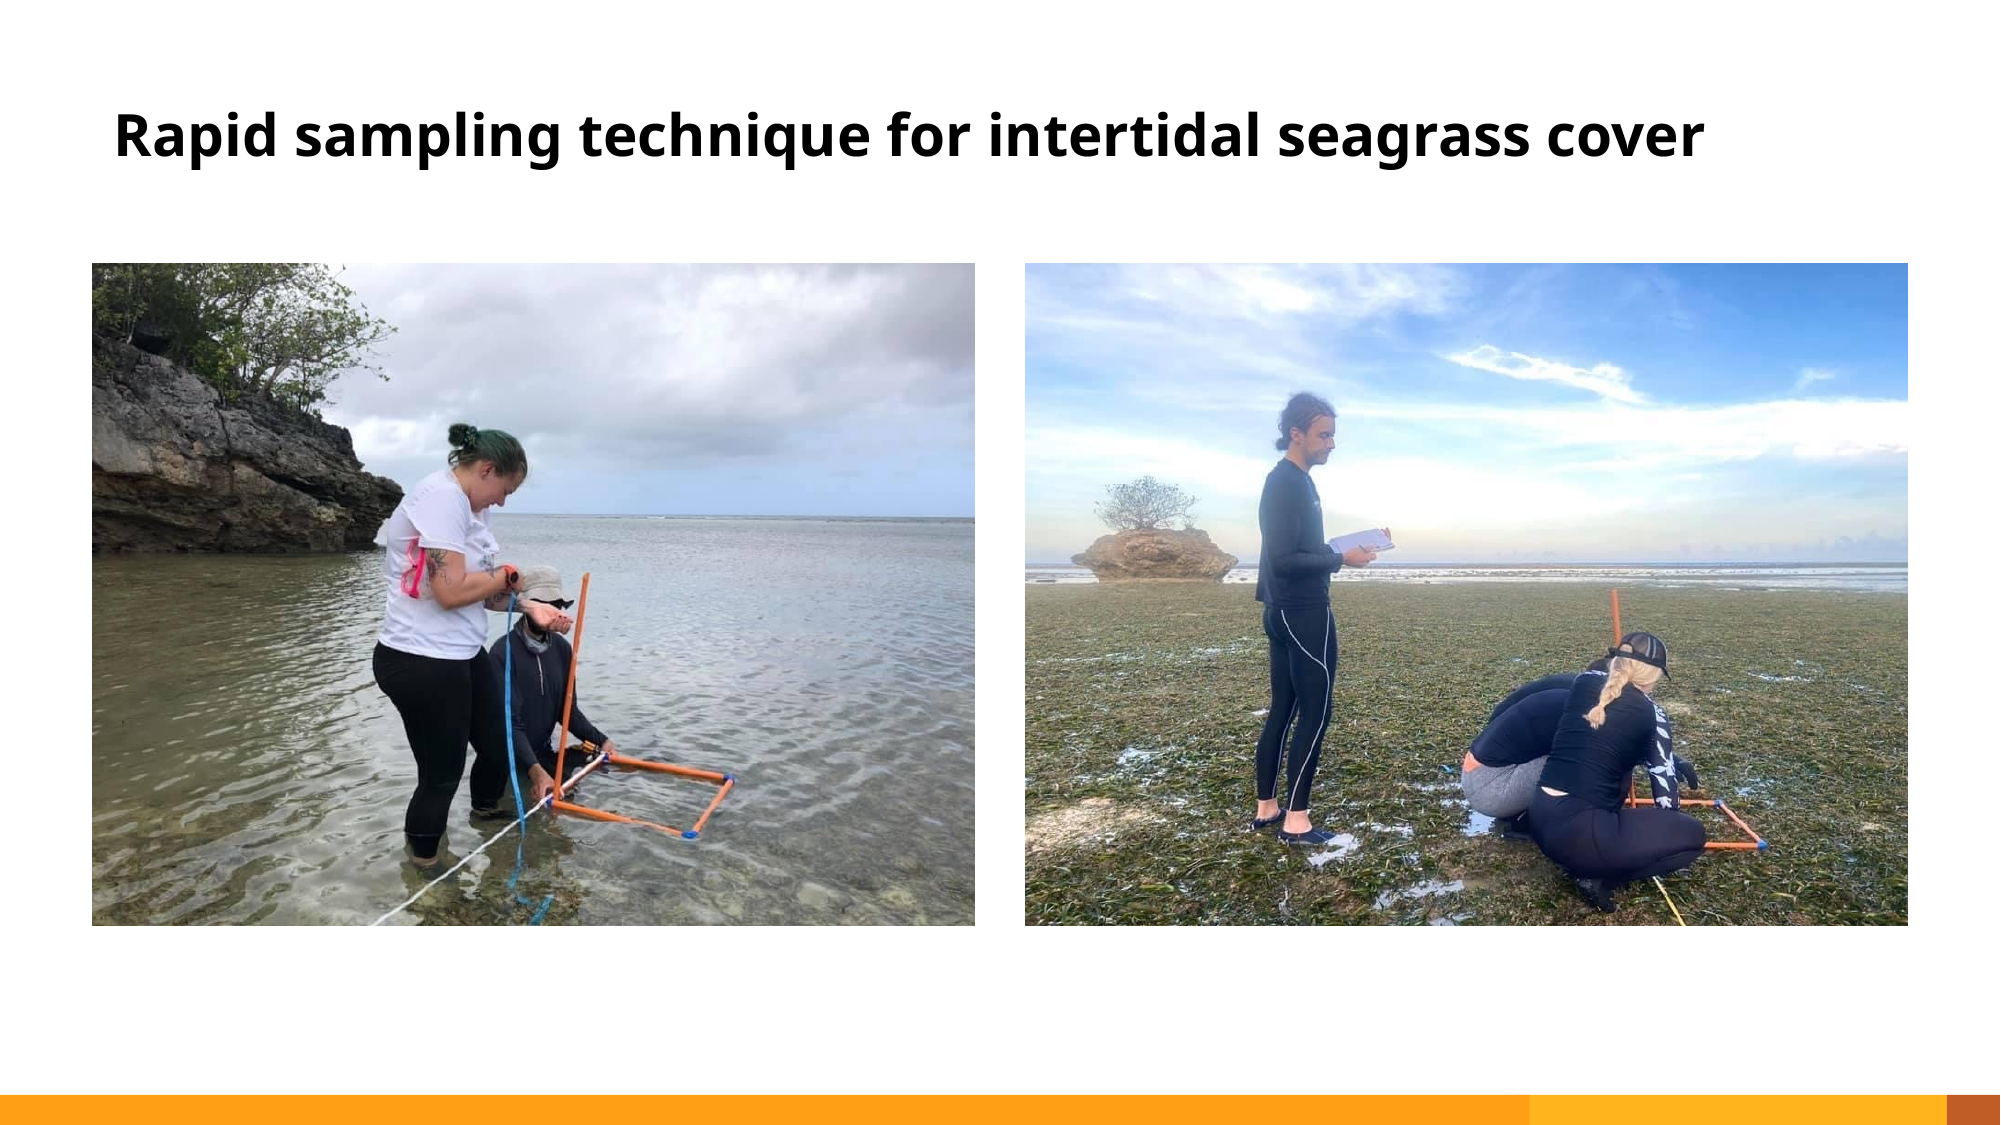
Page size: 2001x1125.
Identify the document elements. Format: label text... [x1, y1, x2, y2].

picture [1025, 263, 1908, 926]
title Rapid sampling technique for intertidal seagrass cover [114, 90, 1886, 185]
picture [92, 263, 975, 926]
